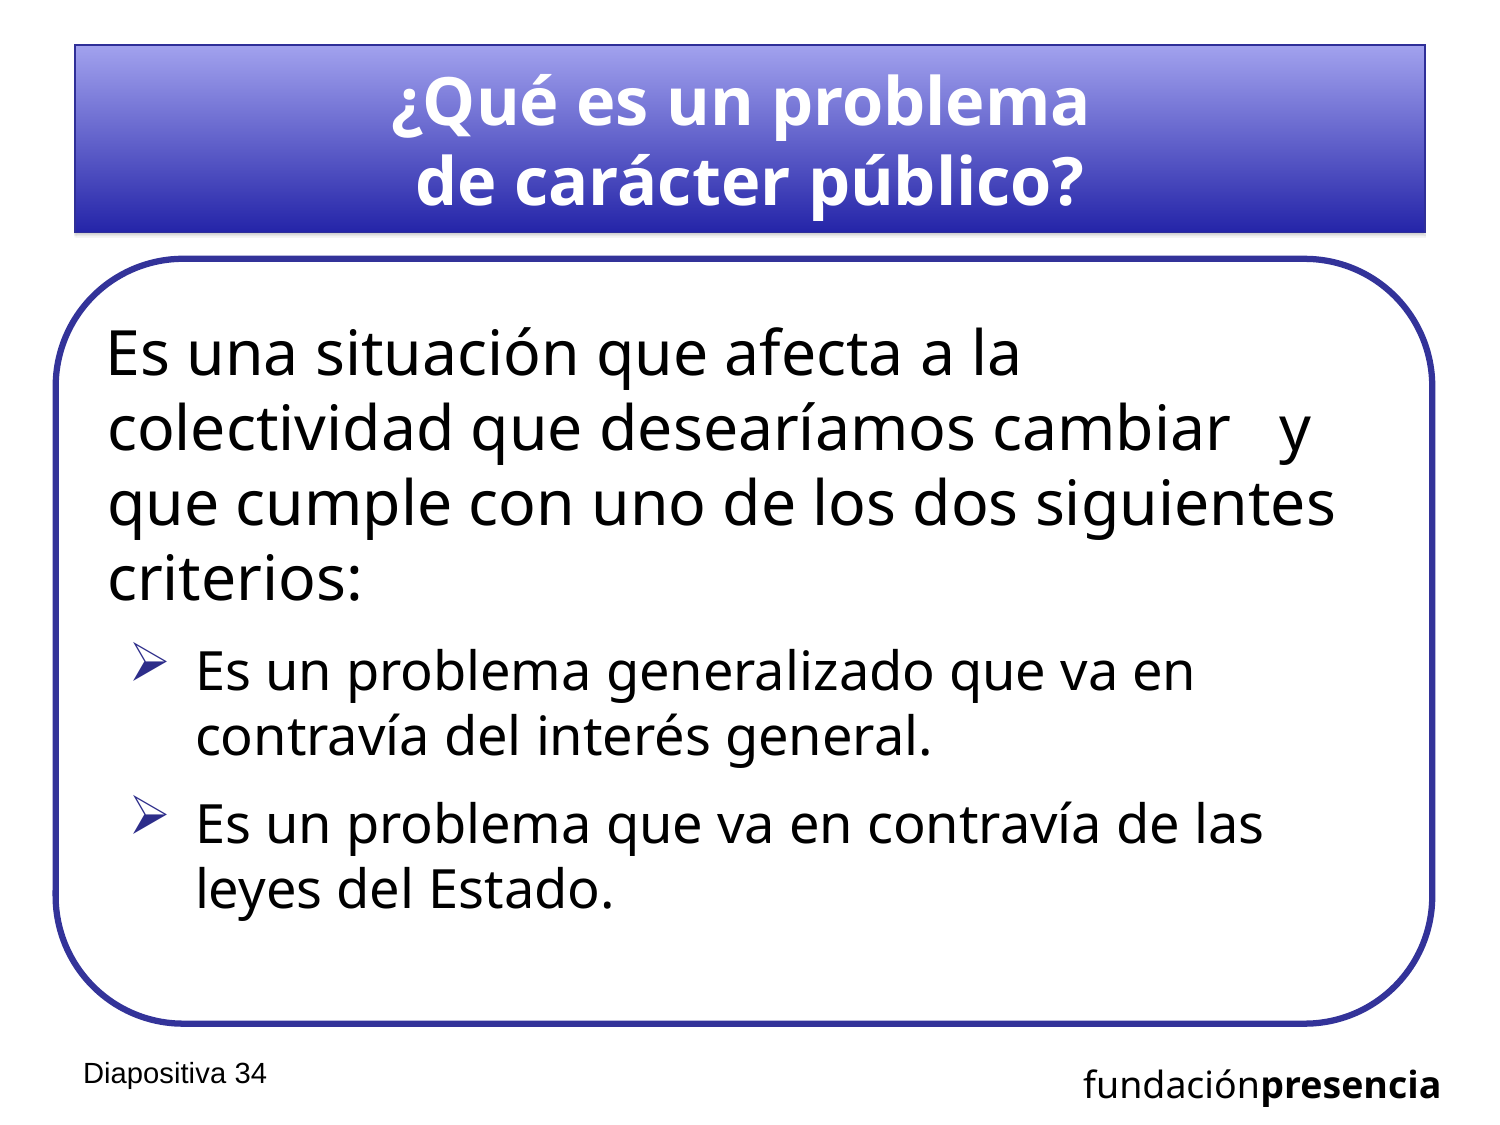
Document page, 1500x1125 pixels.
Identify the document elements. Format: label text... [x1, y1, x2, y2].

slide_number Diapositiva 33 [0, 1046, 351, 1125]
text_box [55, 258, 1433, 1024]
list Es una situación que afecta a la colectividad que desearíamos cambiar y que cumple con uno de los dos siguientes criterios: Es un problema generalizado que va en contravía del interés general. Es un problema que va en contravía de las leyes del Estado. [90, 984, 1399, 1049]
title ¿Qué es un problema de carácter público? [74, 44, 1426, 233]
